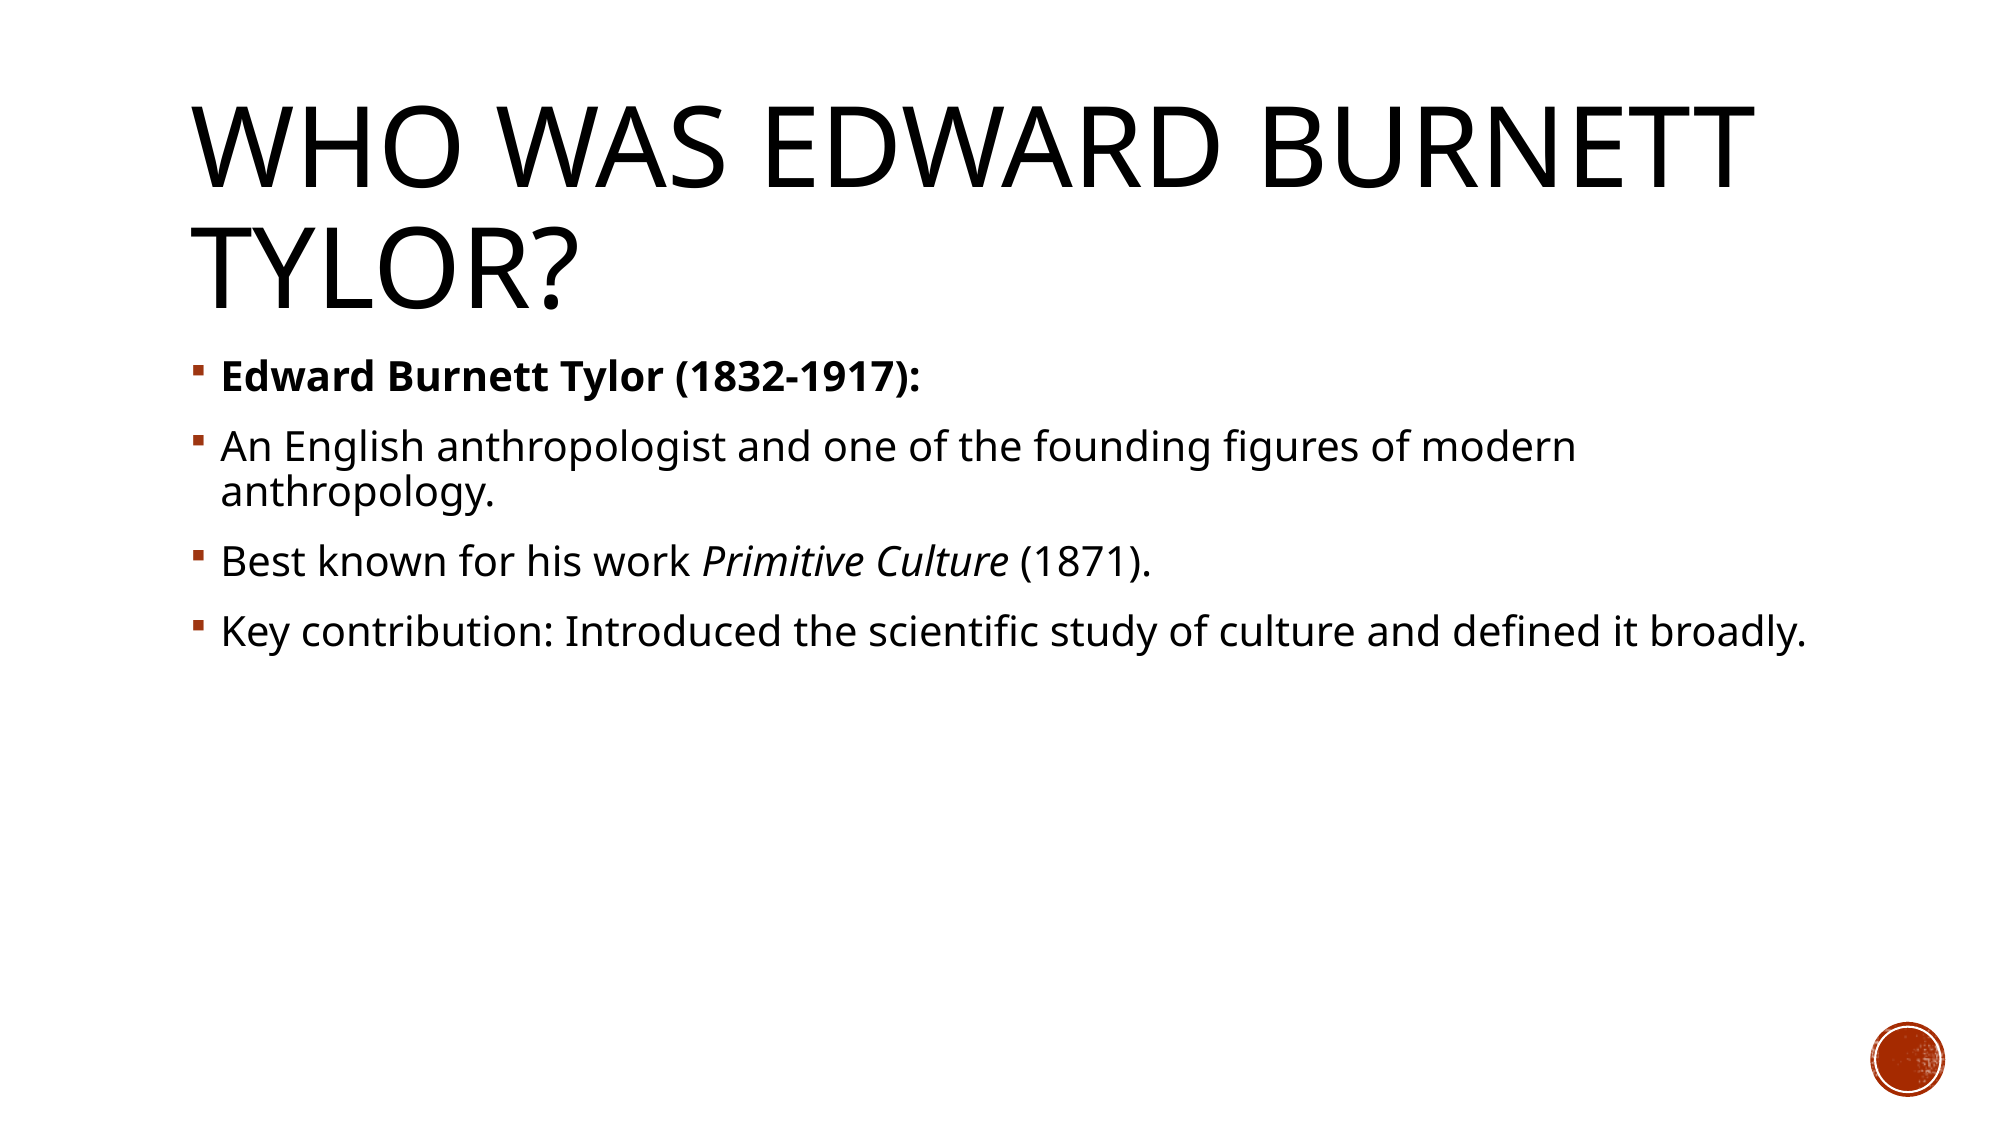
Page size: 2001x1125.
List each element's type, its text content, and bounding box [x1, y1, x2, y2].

title Who Was Edward Burnett Tylor? [175, 79, 1826, 344]
list Edward Burnett Tylor (1832-1917): An English anthropologist and one of the founding figures of modern anthropology. Best known for his work Primitive Culture (1871). Key contribution: Introduced the scientific study of culture and defined it broadly. [175, 348, 1826, 1013]
